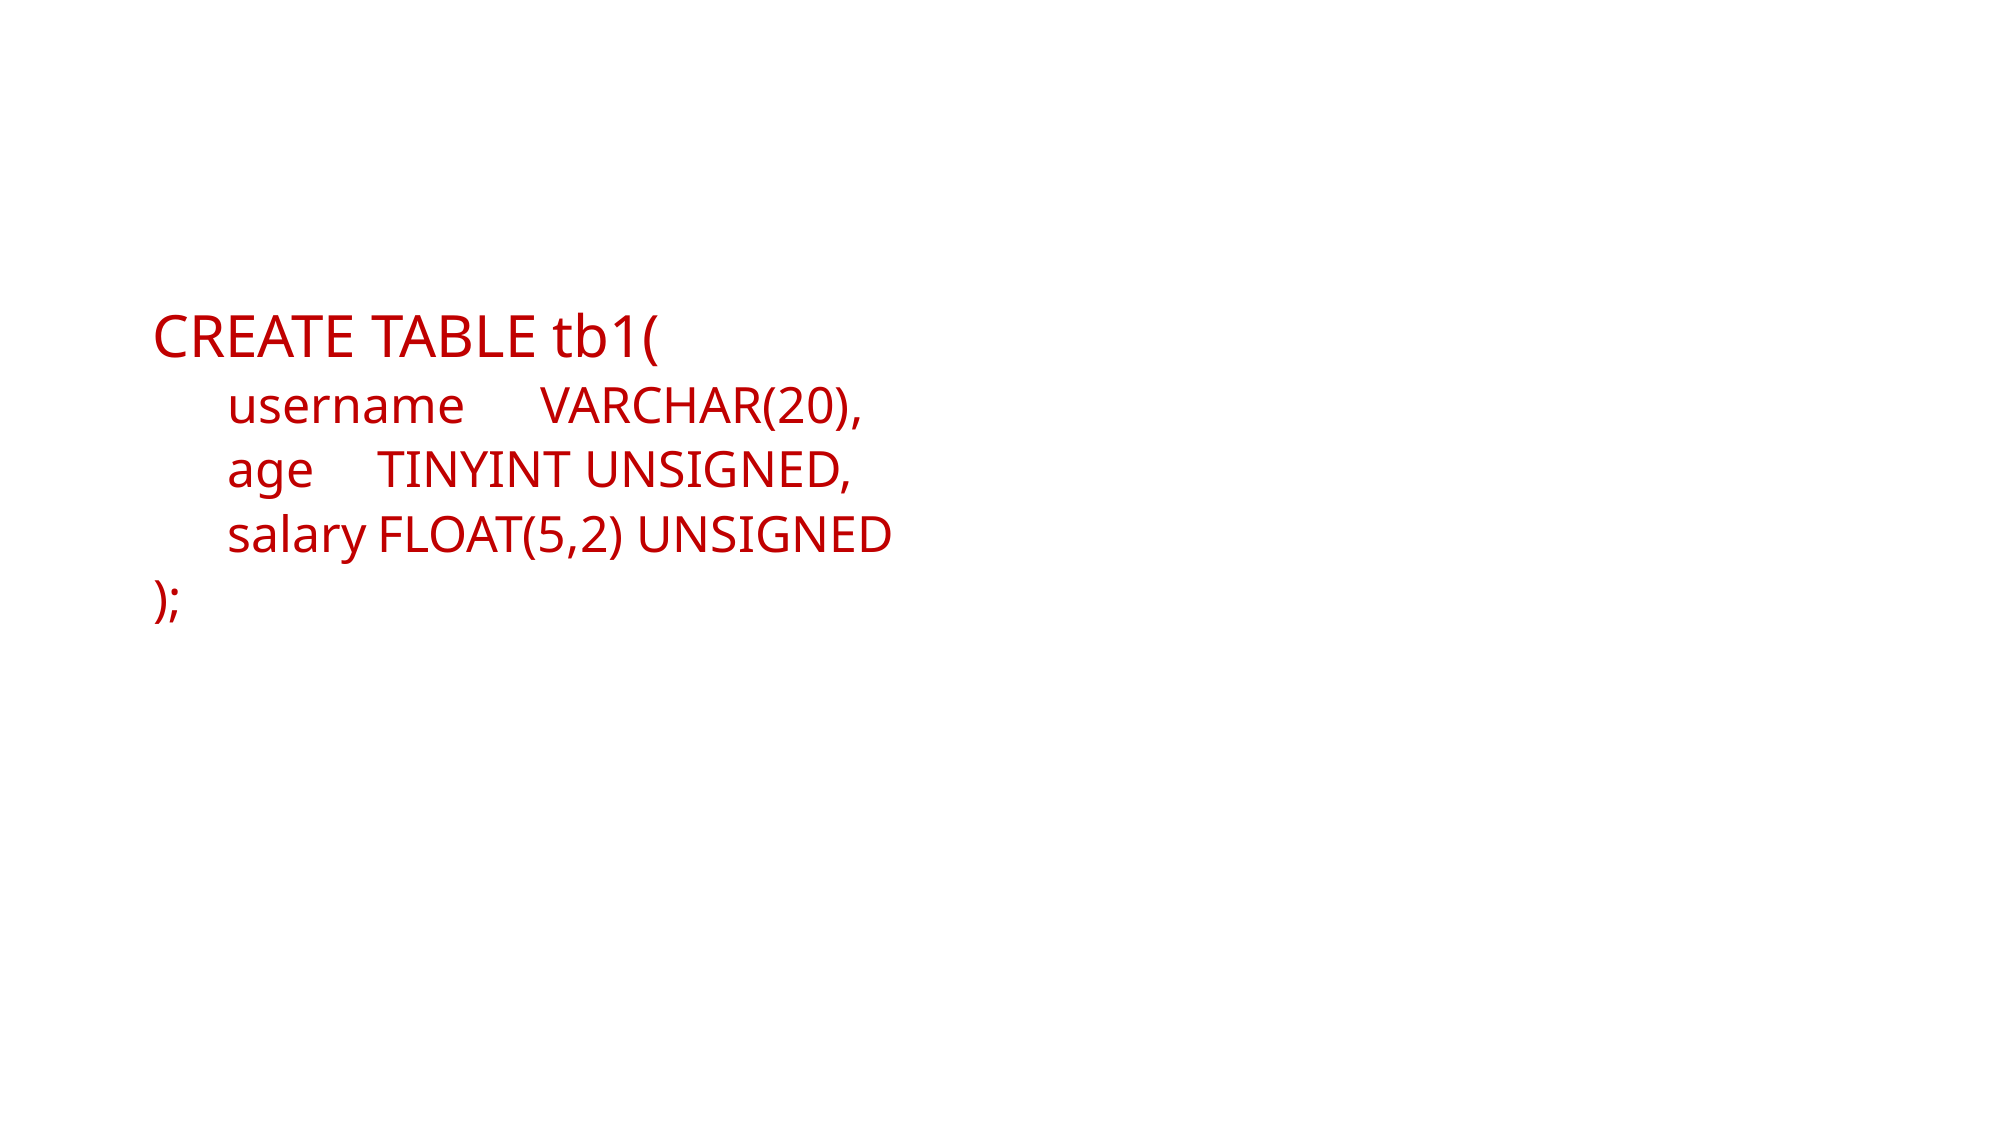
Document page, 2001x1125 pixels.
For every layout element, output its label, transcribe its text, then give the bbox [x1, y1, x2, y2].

list CREATE TABLE tb1( username VARCHAR(20), age TINYINT UNSIGNED, salary FLOAT(5,2) UNSIGNED ); [137, 299, 1863, 1014]
